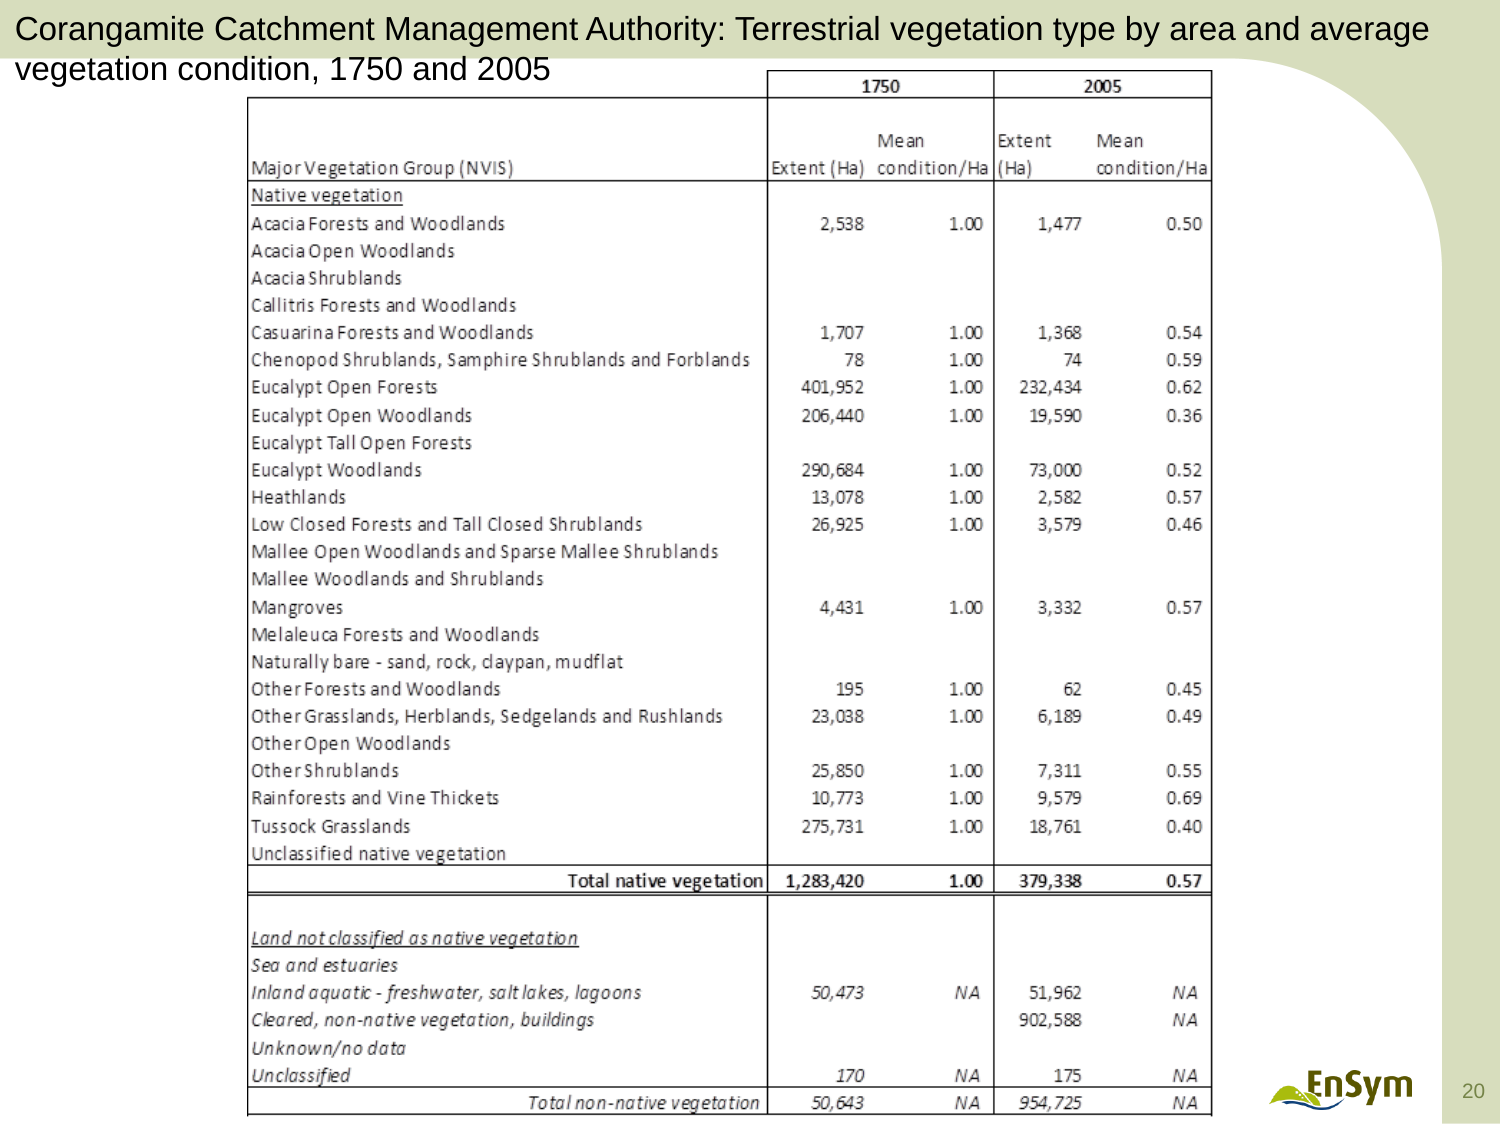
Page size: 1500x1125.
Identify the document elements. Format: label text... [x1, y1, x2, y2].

text_box Corangamite Catchment Management Authority: Terrestrial vegetation type by area and average vegetation condition, 1750 and 2005 [0, 0, 1477, 95]
slide_number 20 [1338, 1070, 1500, 1107]
picture [0, 0, 1500, 1125]
